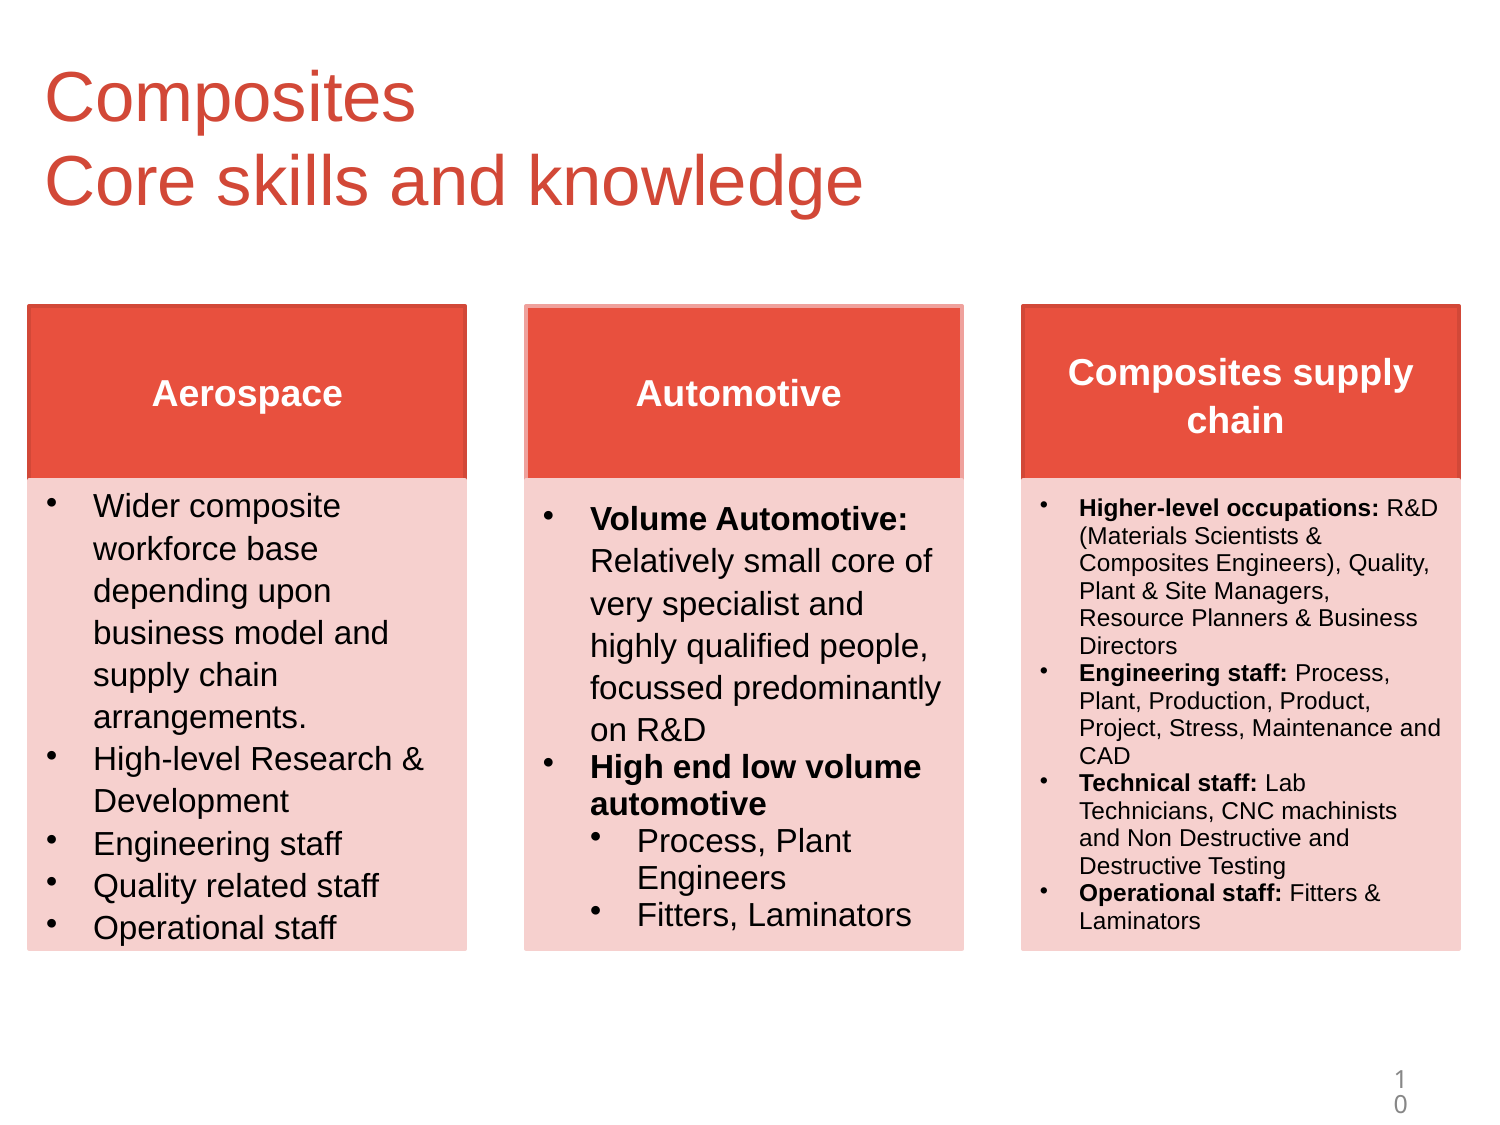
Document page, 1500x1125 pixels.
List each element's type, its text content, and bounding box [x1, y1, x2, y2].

slide_number 10 [1378, 1058, 1425, 1103]
title Composites Core skills and knowledge [29, 42, 1459, 185]
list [29, 219, 1460, 1036]
